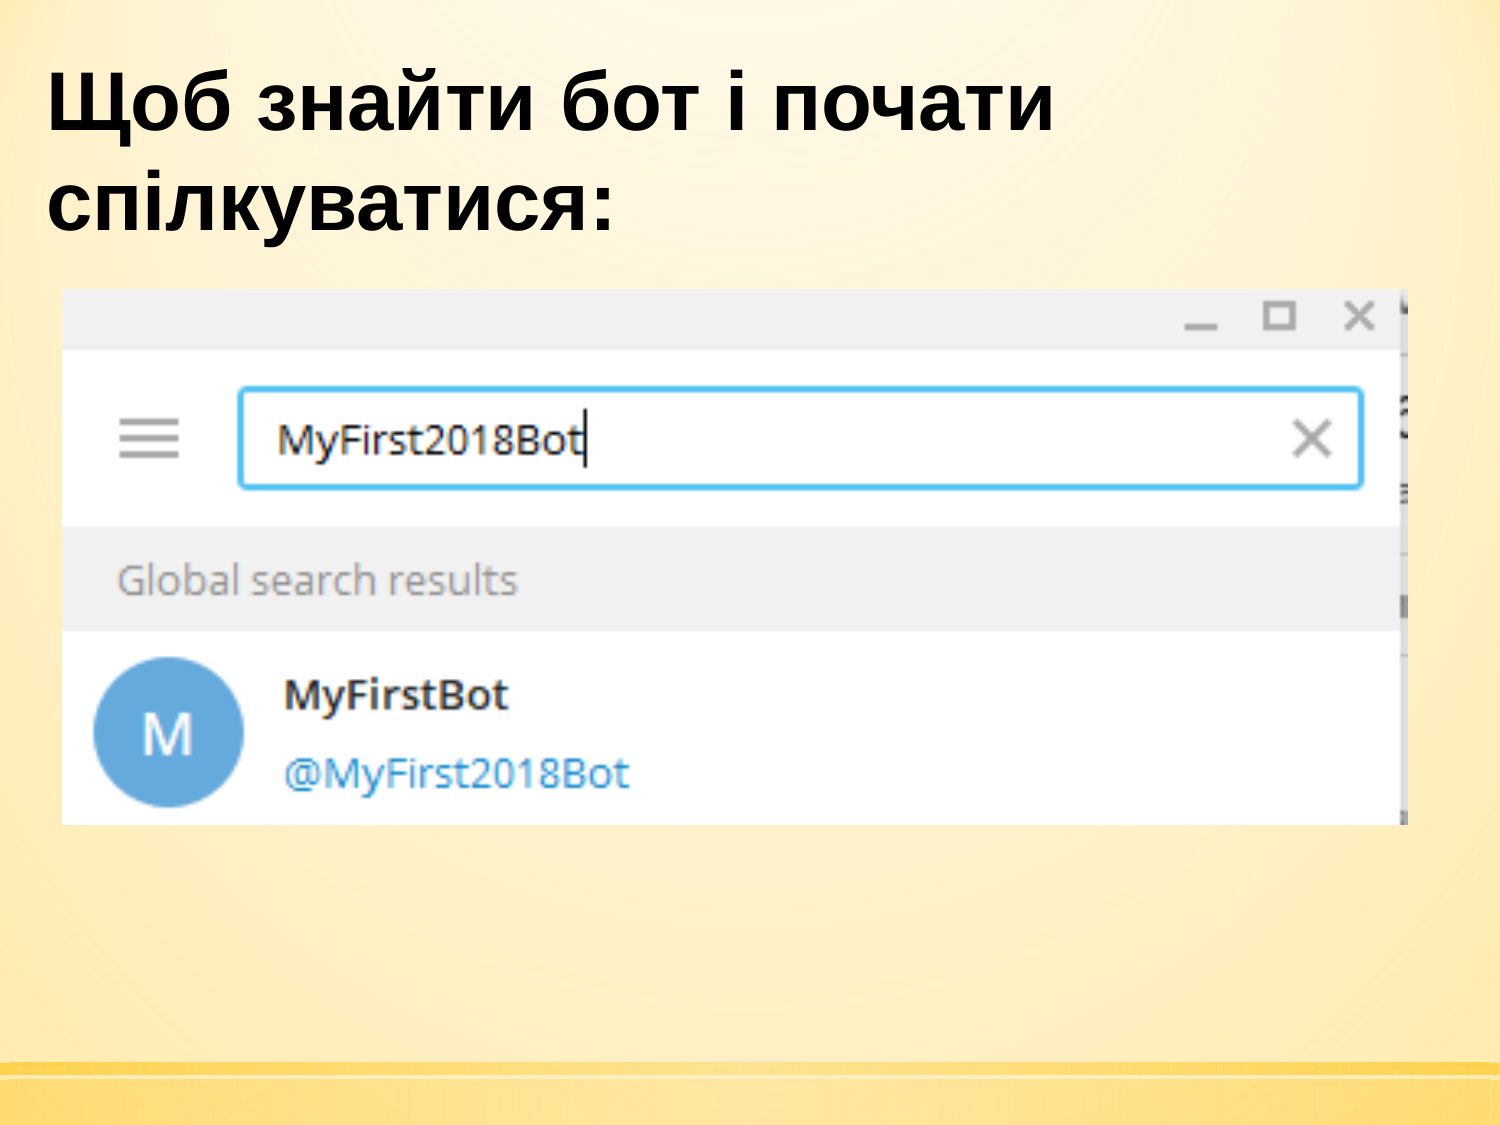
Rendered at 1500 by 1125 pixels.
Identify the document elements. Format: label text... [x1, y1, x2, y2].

picture [0, 1075, 1500, 1079]
picture [0, 0, 1500, 1062]
text_box Щоб знайти бот і почати спілкуватися: [31, 39, 1439, 255]
